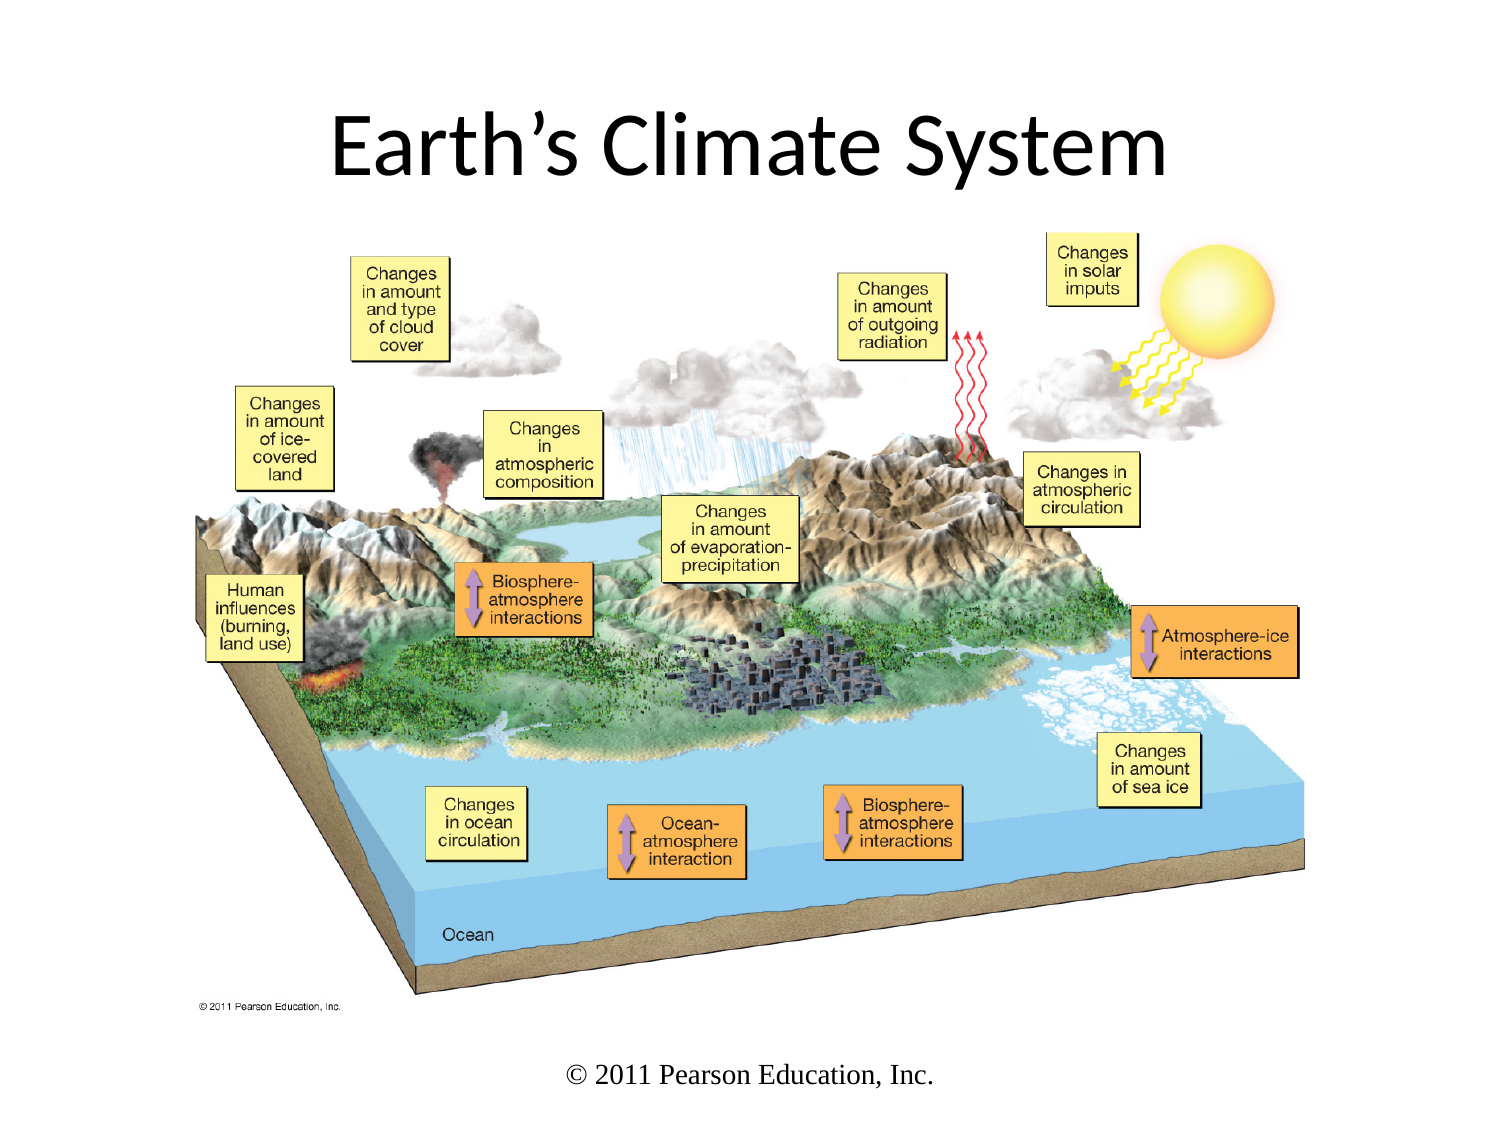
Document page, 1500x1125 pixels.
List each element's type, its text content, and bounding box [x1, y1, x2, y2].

picture [187, 224, 1313, 1020]
footer © 2011 Pearson Education, Inc. [512, 1042, 988, 1103]
title Earth’s Climate System [75, 45, 1425, 233]
